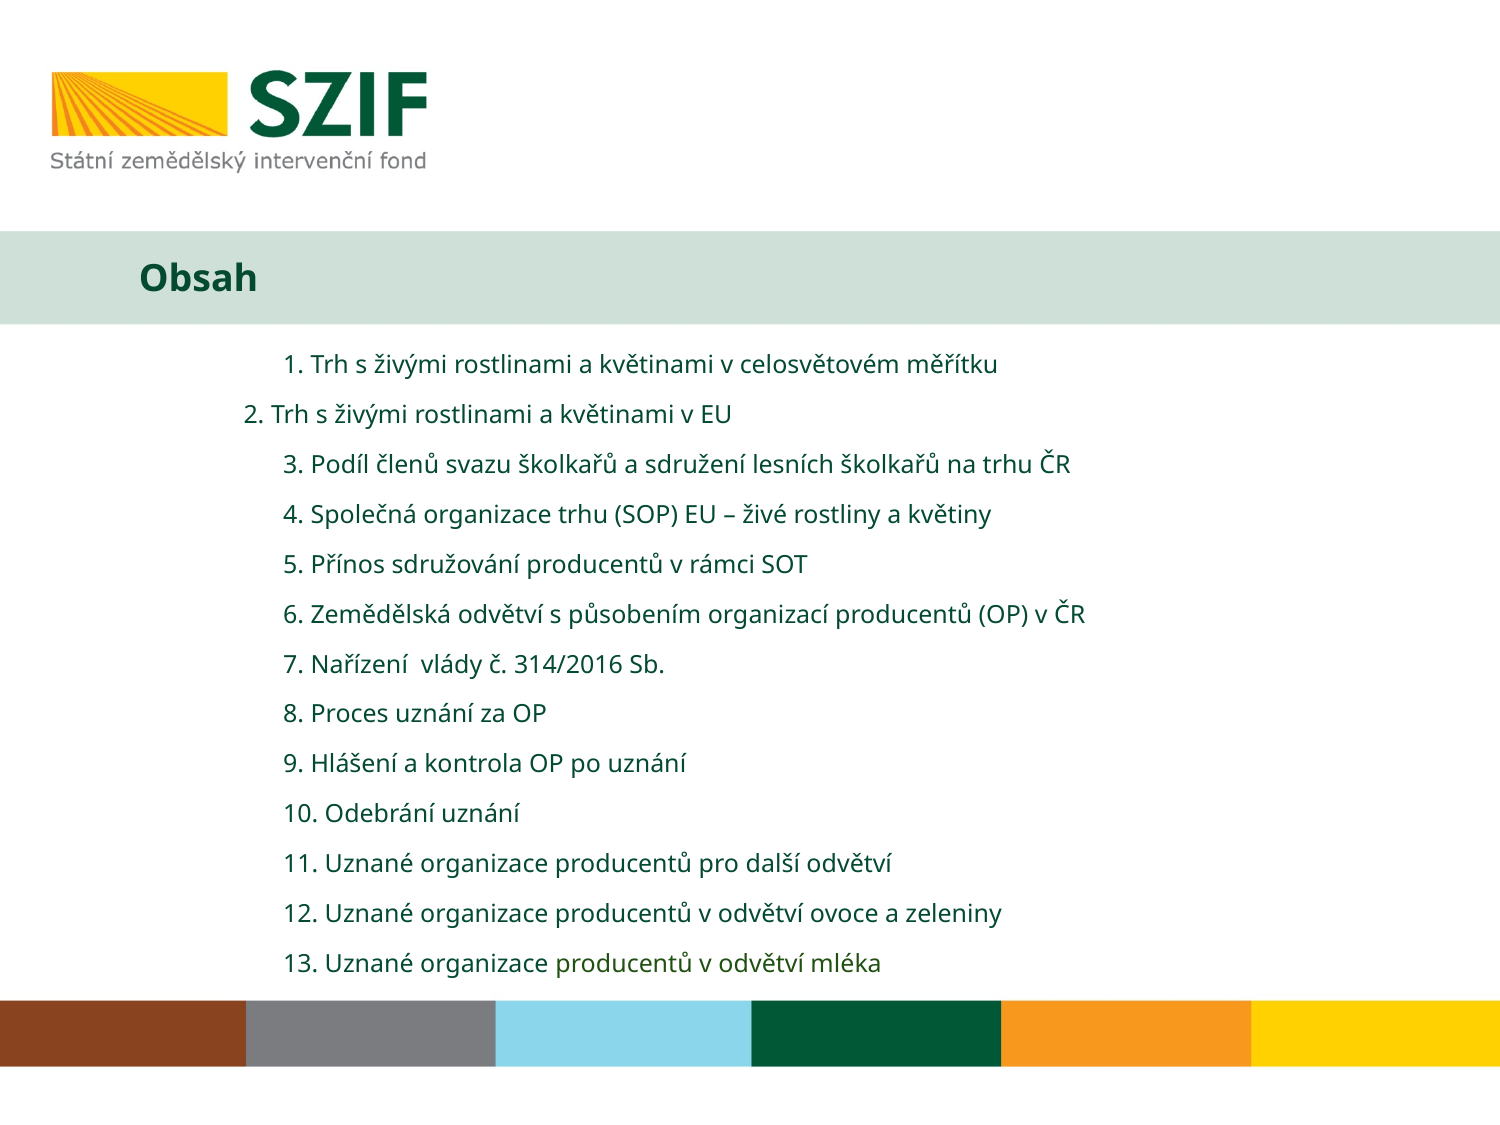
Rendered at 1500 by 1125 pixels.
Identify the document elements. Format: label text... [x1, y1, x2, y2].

title Obsah [117, 239, 294, 314]
picture [0, 0, 1500, 1125]
list 1. Trh s živými rostlinami a květinami v celosvětovém měřítku 2. Trh s živými rostlinami a květinami v EU 3. Podíl členů svazu školkařů a sdružení lesních školkařů na trhu ČR 4. Společná organizace trhu (SOP) EU – živé rostliny a květiny 5. Přínos sdružování producentů v rámci SOT 6. Zemědělská odvětví s působením organizací producentů (OP) v ČR 7. Nařízení vlády č. 314/2016 Sb. 8. Proces uznání za OP 9. Hlášení a kontrola OP po uznání 10. Odebrání uznání 11. Uznané organizace producentů pro další odvětví 12. Uznané organizace producentů v odvětví ovoce a zeleniny 13. Uznané organizace producentů v odvětví mléka [117, 326, 1418, 993]
